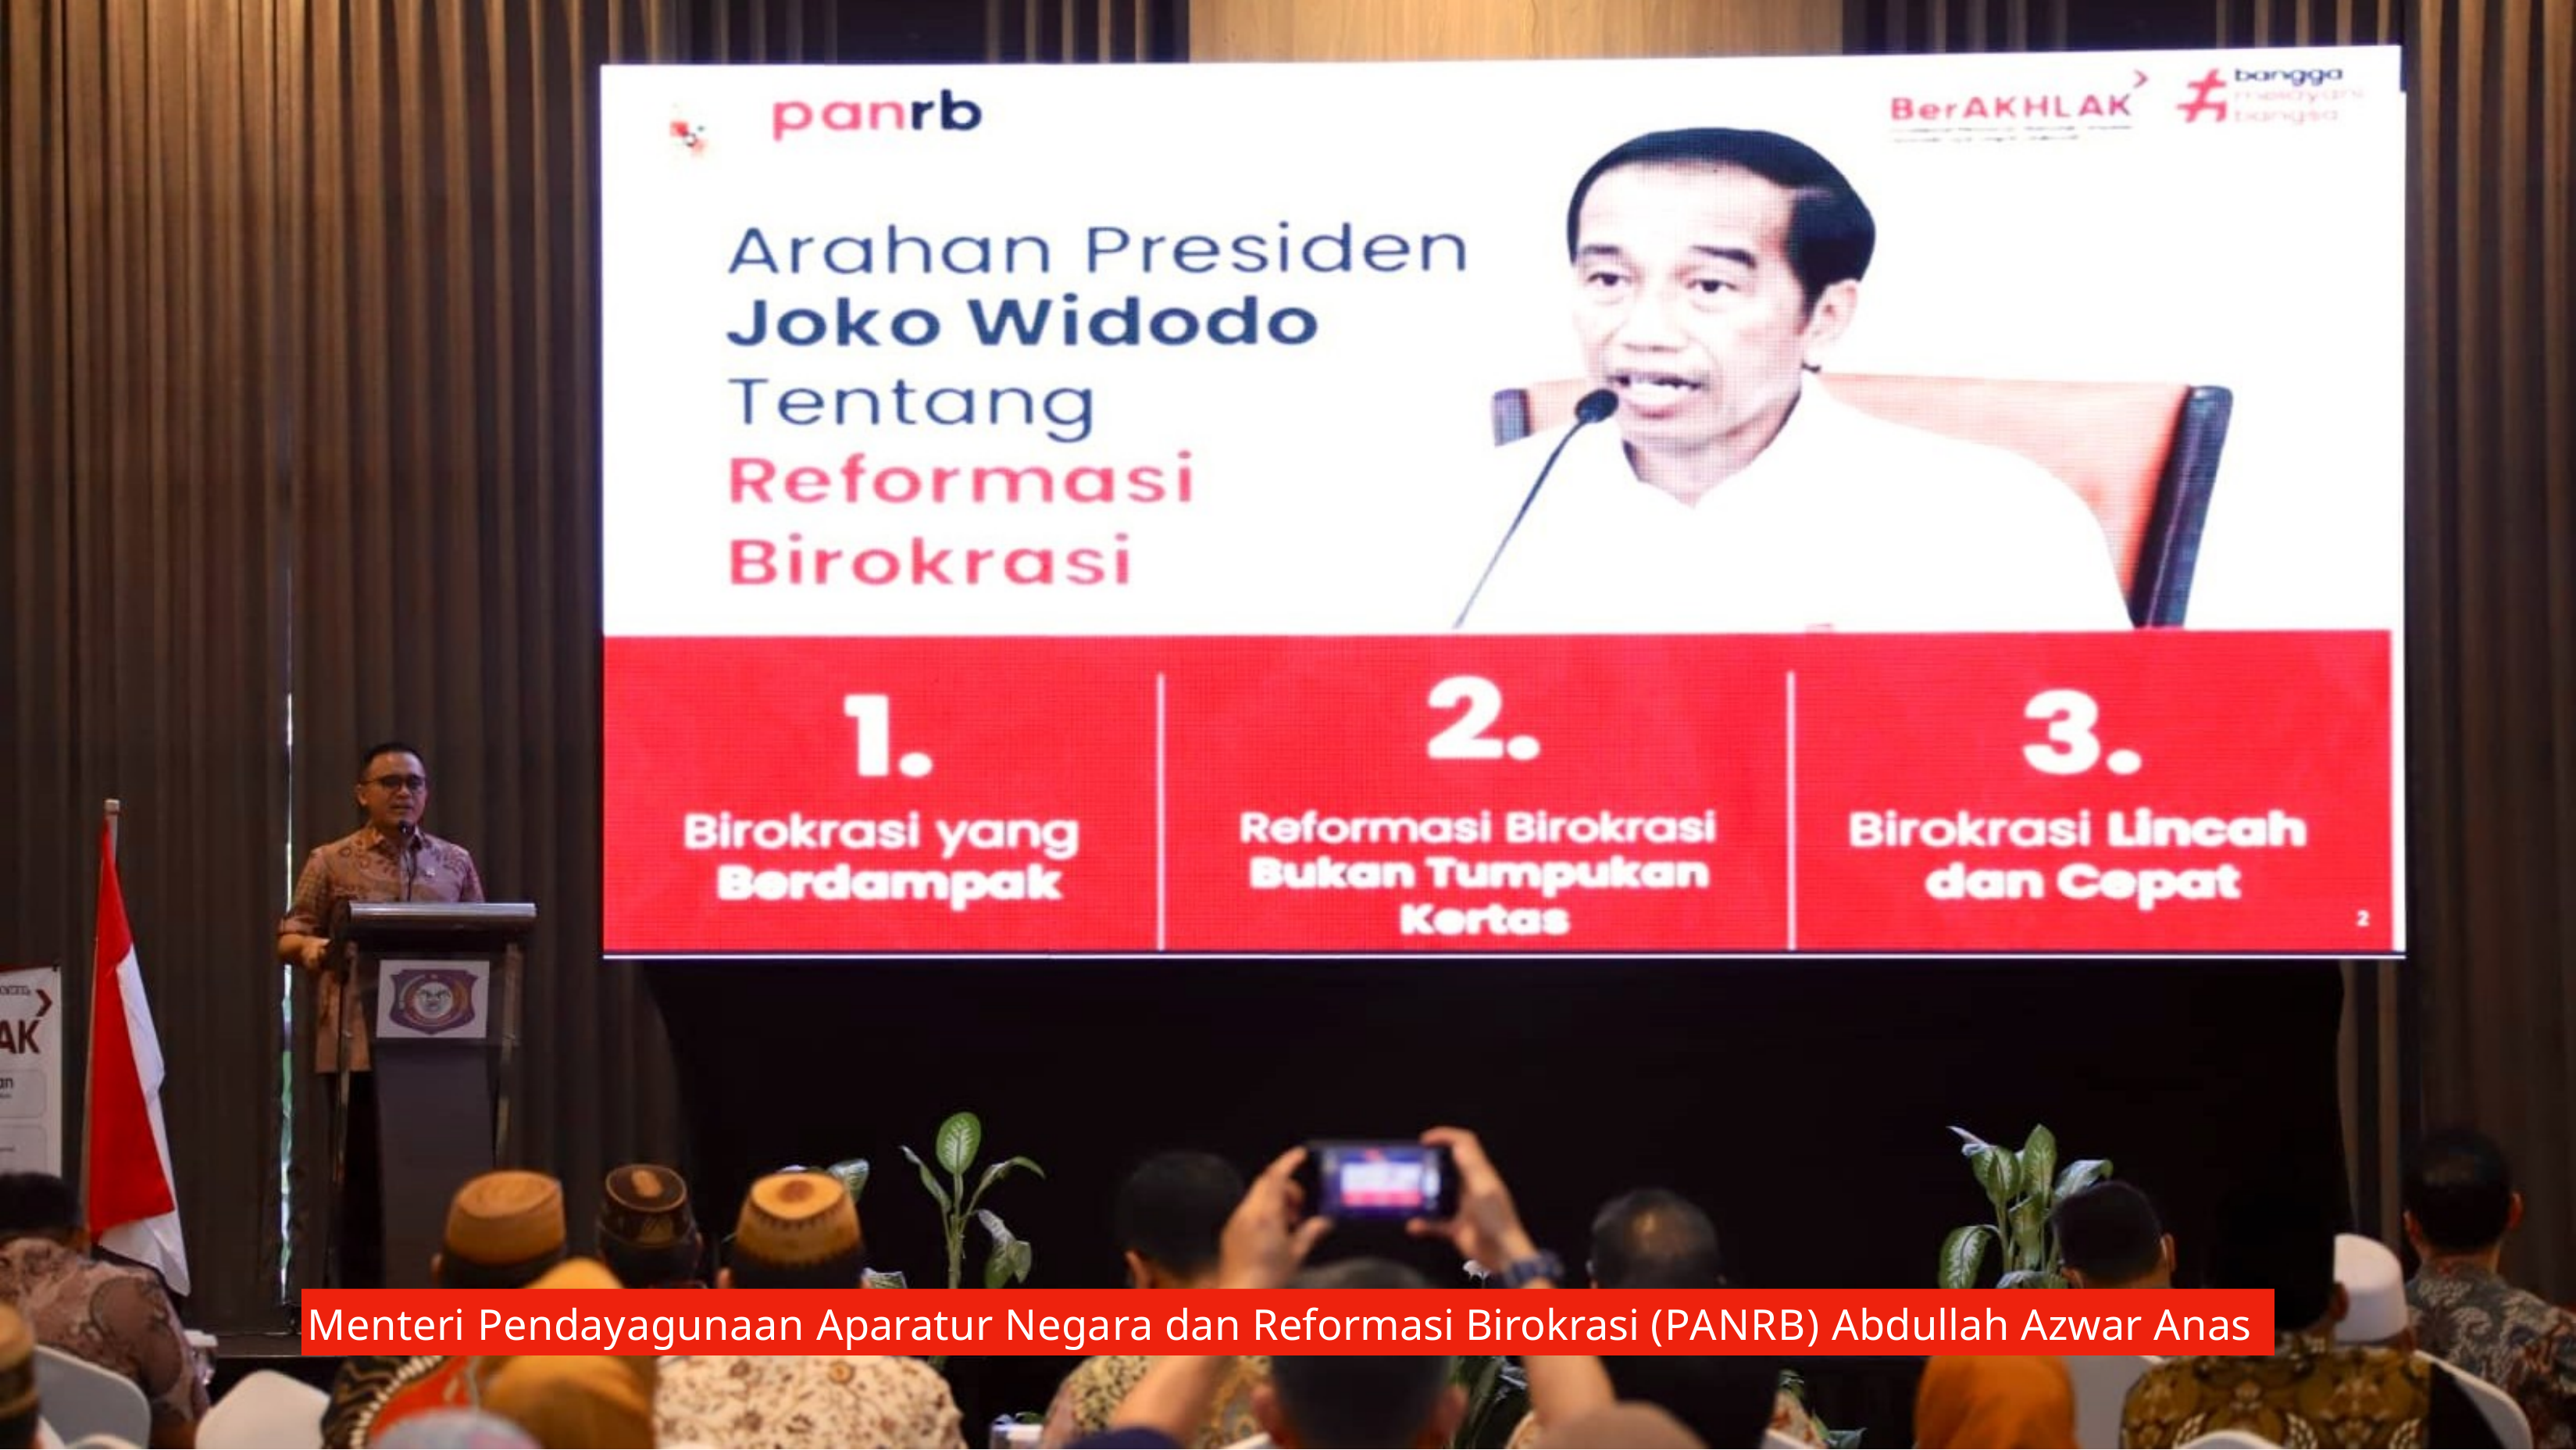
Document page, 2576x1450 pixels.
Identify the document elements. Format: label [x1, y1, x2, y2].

text_box [0, 0, 2576, 1450]
